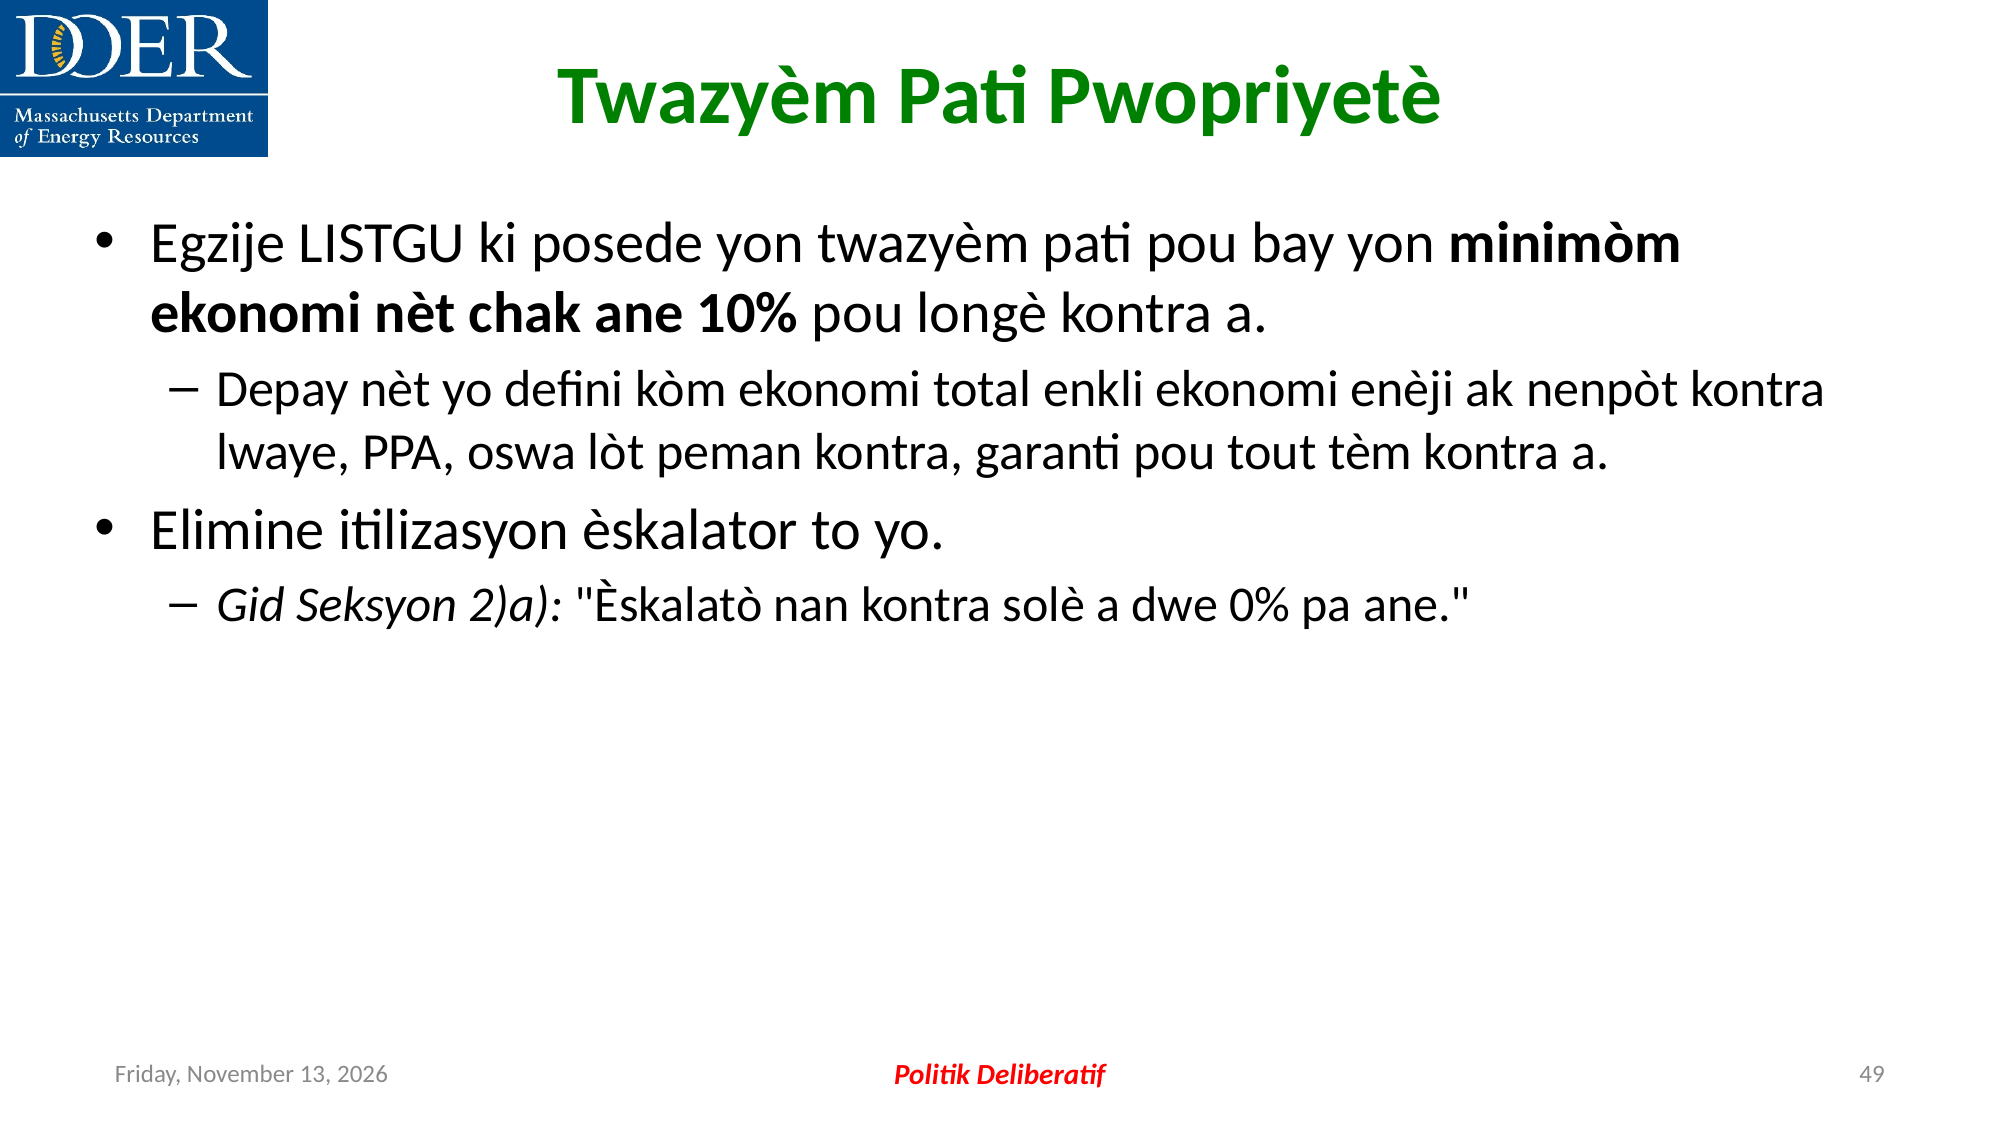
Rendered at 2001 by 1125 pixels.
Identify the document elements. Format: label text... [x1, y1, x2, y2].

title Twazyèm Pati Pwopriyetè [99, 24, 1900, 155]
slide_number 49 [1433, 1042, 1900, 1103]
picture [0, 0, 268, 157]
footer Politik Deliberatif [683, 1042, 1317, 1103]
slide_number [99, 1042, 567, 1103]
list Egzije LISTGU ki posede yon twazyèm pati pou bay yon minimòm ekonomi nèt chak ane 10% pou longè kontra a. Depay nèt yo defini kòm ekonomi total enkli ekonomi enèji ak nenpòt kontra lwaye, PPA, oswa lòt peman kontra, garanti pou tout tèm kontra a. Elimine itilizasyon èskalator to yo. Gid Seksyon 2)a): "Èskalatò nan kontra solè a dwe 0% pa ane." [79, 196, 1902, 1015]
